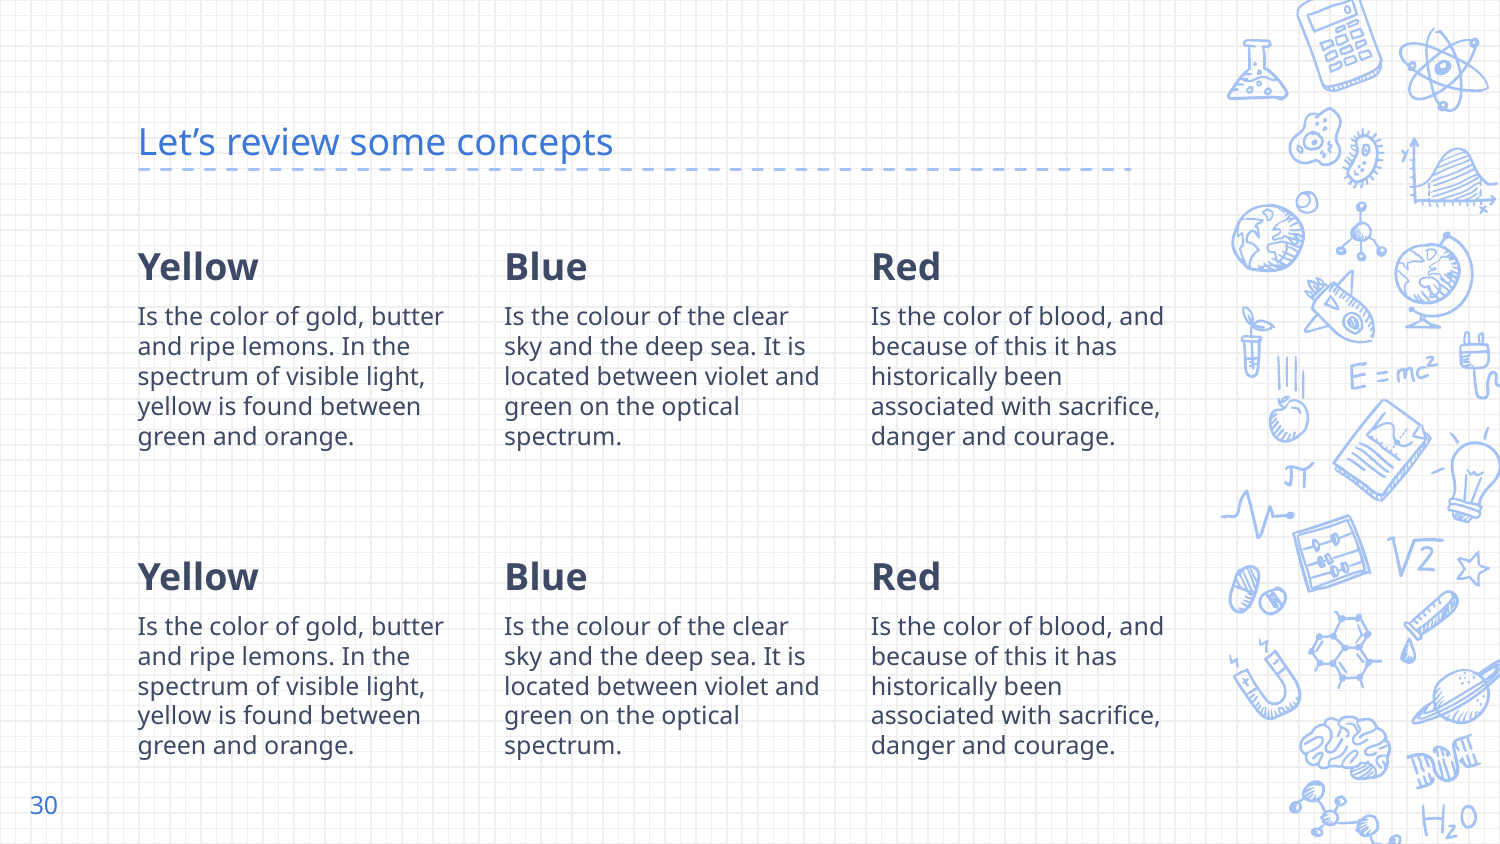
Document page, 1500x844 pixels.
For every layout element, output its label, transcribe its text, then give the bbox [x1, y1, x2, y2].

title Let’s review some concepts [122, 36, 1130, 178]
list Blue Is the colour of the clear sky and the deep sea. It is located between violet and green on the optical spectrum. [489, 537, 838, 752]
list Yellow Is the color of gold, butter and ripe lemons. In the spectrum of visible light, yellow is found between green and orange. [122, 537, 472, 752]
list Yellow Is the color of gold, butter and ripe lemons. In the spectrum of visible light, yellow is found between green and orange. [122, 228, 472, 443]
slide_number 30 [14, 774, 105, 840]
list Red Is the color of blood, and because of this it has historically been associated with sacrifice, danger and courage. [855, 228, 1205, 443]
list Red Is the color of blood, and because of this it has historically been associated with sacrifice, danger and courage. [855, 537, 1205, 752]
list Blue Is the colour of the clear sky and the deep sea. It is located between violet and green on the optical spectrum. [489, 228, 838, 443]
